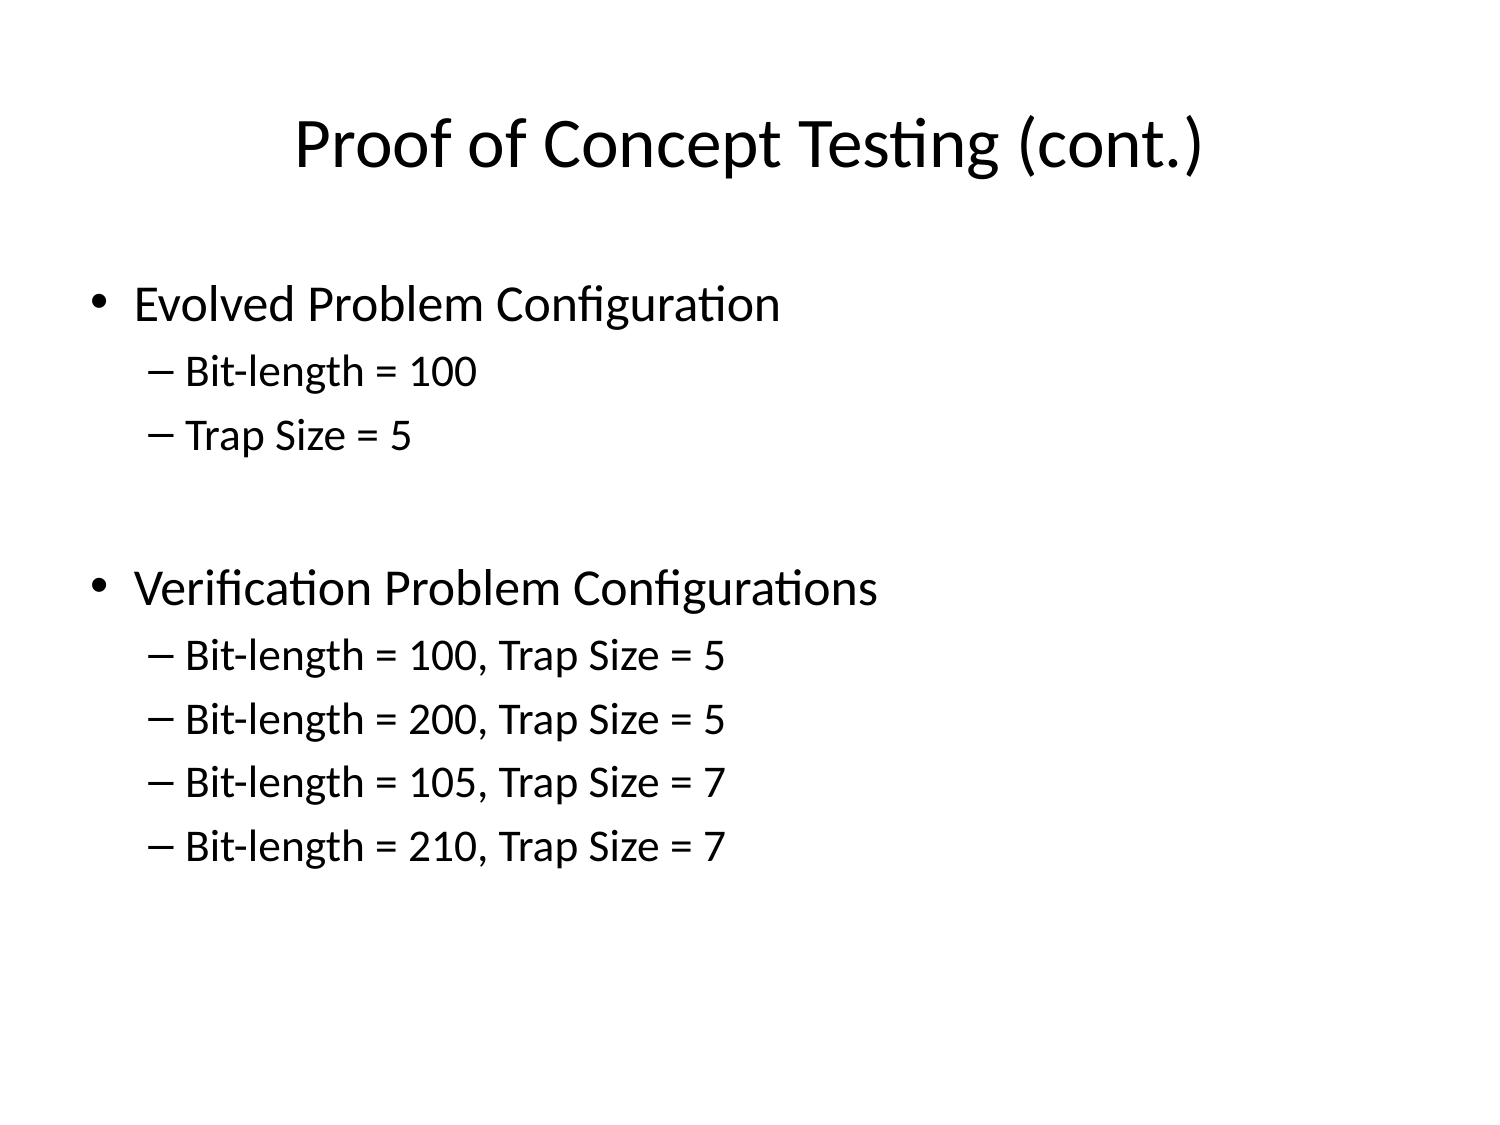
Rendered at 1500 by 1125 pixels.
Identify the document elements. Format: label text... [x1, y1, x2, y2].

list Evolved Problem Configuration Bit-length = 100 Trap Size = 5 Verification Problem Configurations Bit-length = 100, Trap Size = 5 Bit-length = 200, Trap Size = 5 Bit-length = 105, Trap Size = 7 Bit-length = 210, Trap Size = 7 [75, 262, 1425, 1005]
title Proof of Concept Testing (cont.) [75, 45, 1425, 233]
